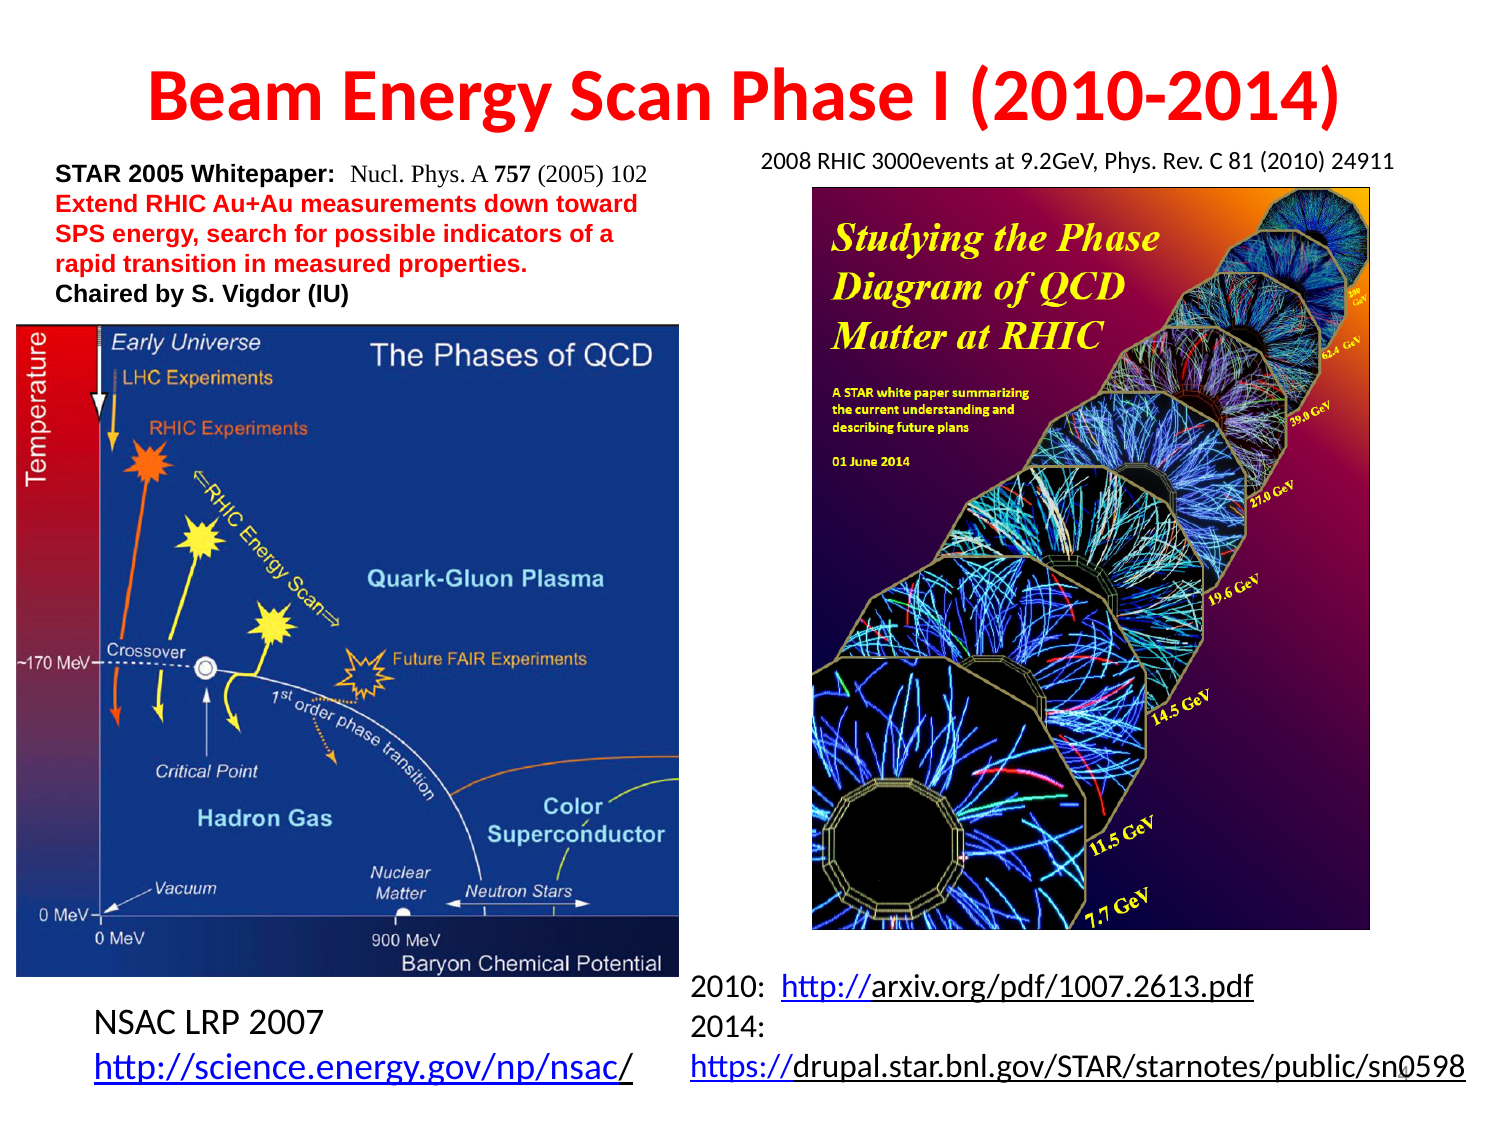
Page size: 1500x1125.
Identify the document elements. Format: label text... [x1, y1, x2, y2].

text_box STAR 2005 Whitepaper: Nucl. Phys. A 757 (2005) 102 Extend RHIC Au+Au measurements down toward SPS energy, search for possible indicators of a rapid transition in measured properties. Chaired by S. Vigdor (IU) [40, 149, 695, 315]
text_box NSAC LRP 2007 http://science.energy.gov/np/nsac/ [78, 990, 657, 1095]
text_box 2010: http://arxiv.org/pdf/1007.2613.pdf 2014: https://drupal.star.bnl.gov/STAR/starnotes/public/sn0598 [675, 956, 1497, 1092]
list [812, 187, 1370, 931]
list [15, 324, 679, 978]
text_box 2008 RHIC 3000events at 9.2GeV, Phys. Rev. C 81 (2010) 24911 [745, 137, 1412, 183]
slide_number 4 [1074, 1042, 1425, 1103]
title Beam Energy Scan Phase I (2010-2014) [70, 50, 1421, 130]
